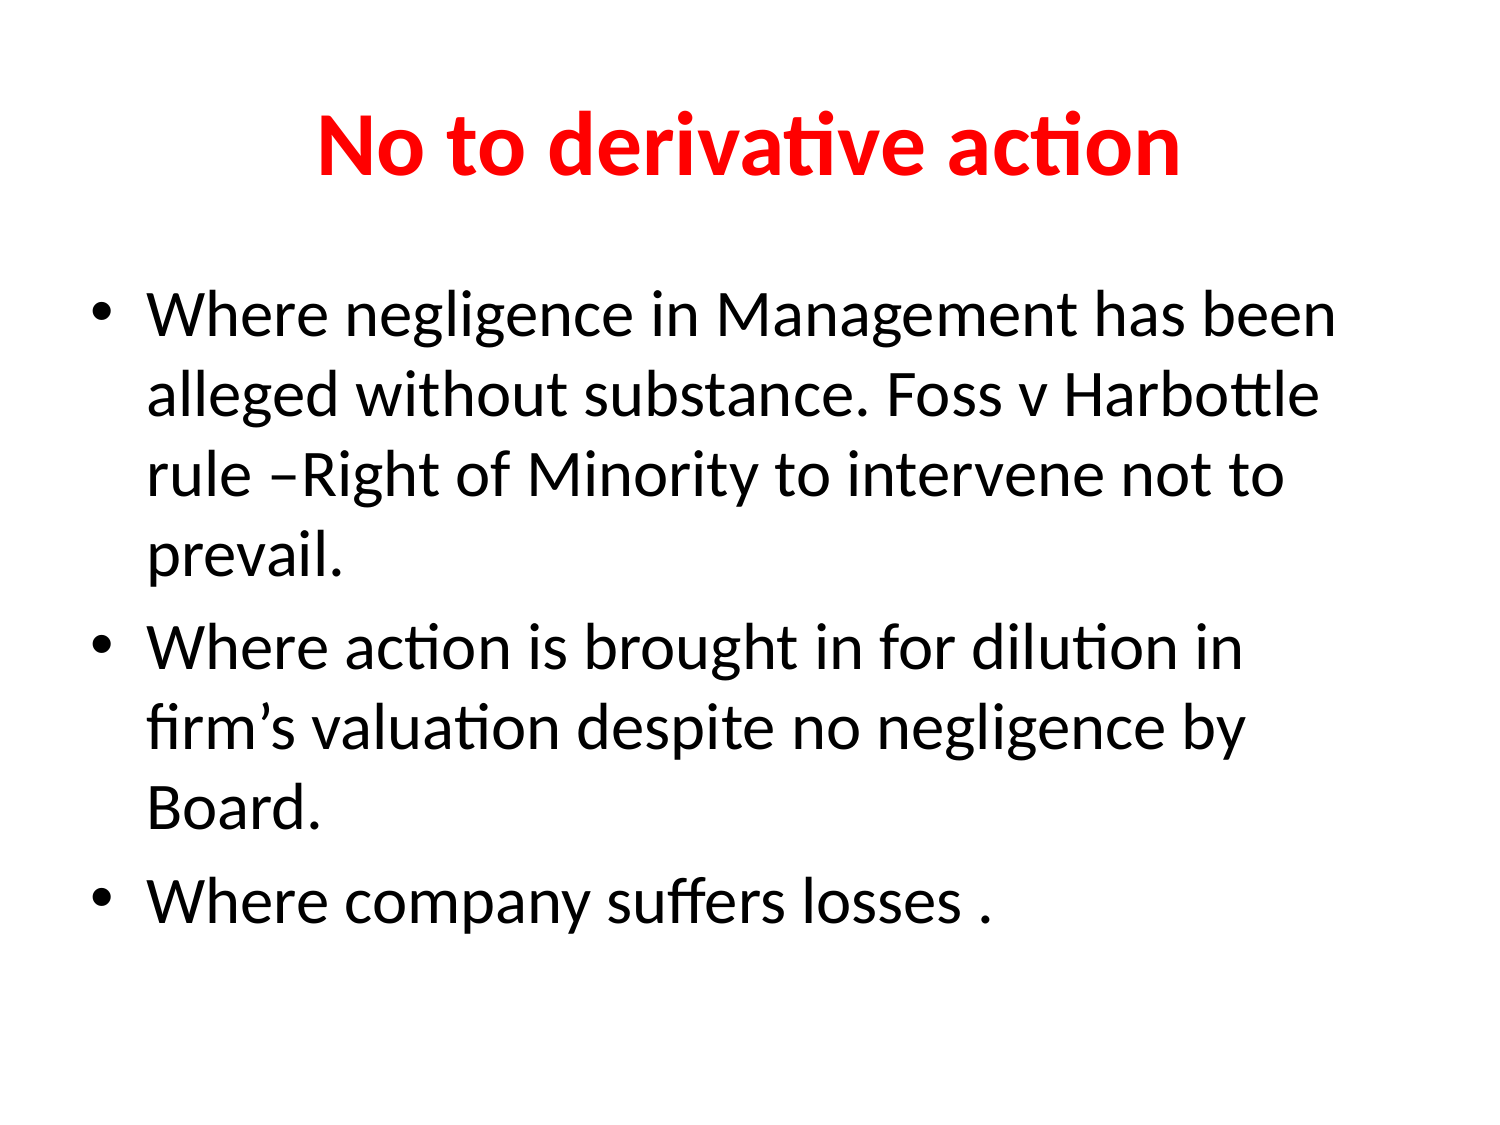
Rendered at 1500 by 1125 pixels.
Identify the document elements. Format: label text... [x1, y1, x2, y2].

list Where negligence in Management has been alleged without substance. Foss v Harbottle rule –Right of Minority to intervene not to prevail. Where action is brought in for dilution in firm’s valuation despite no negligence by Board. Where company suffers losses . [75, 262, 1425, 1005]
title No to derivative action [75, 45, 1425, 233]
